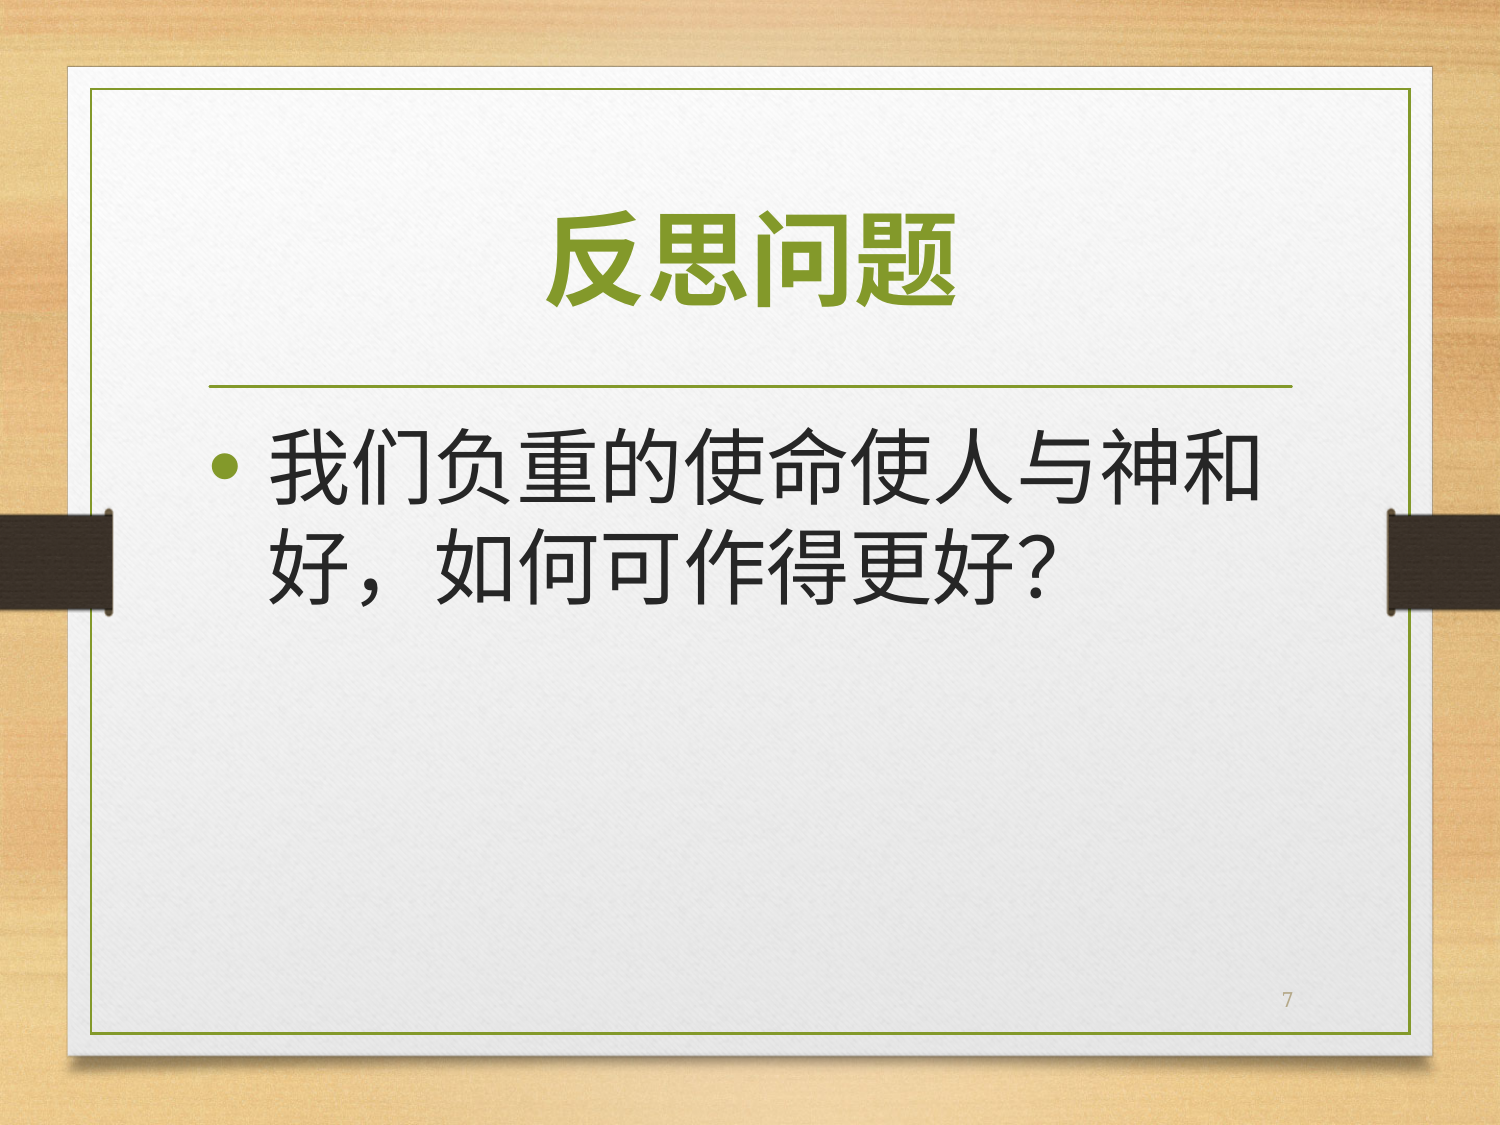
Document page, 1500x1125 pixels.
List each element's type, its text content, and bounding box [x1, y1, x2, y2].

title 反思问题 [193, 150, 1309, 365]
list 我们负重的使命使人与神和好，如何可作得更好？ [193, 408, 1309, 974]
picture [0, 0, 1500, 1125]
slide_number 7 [1243, 977, 1309, 1024]
